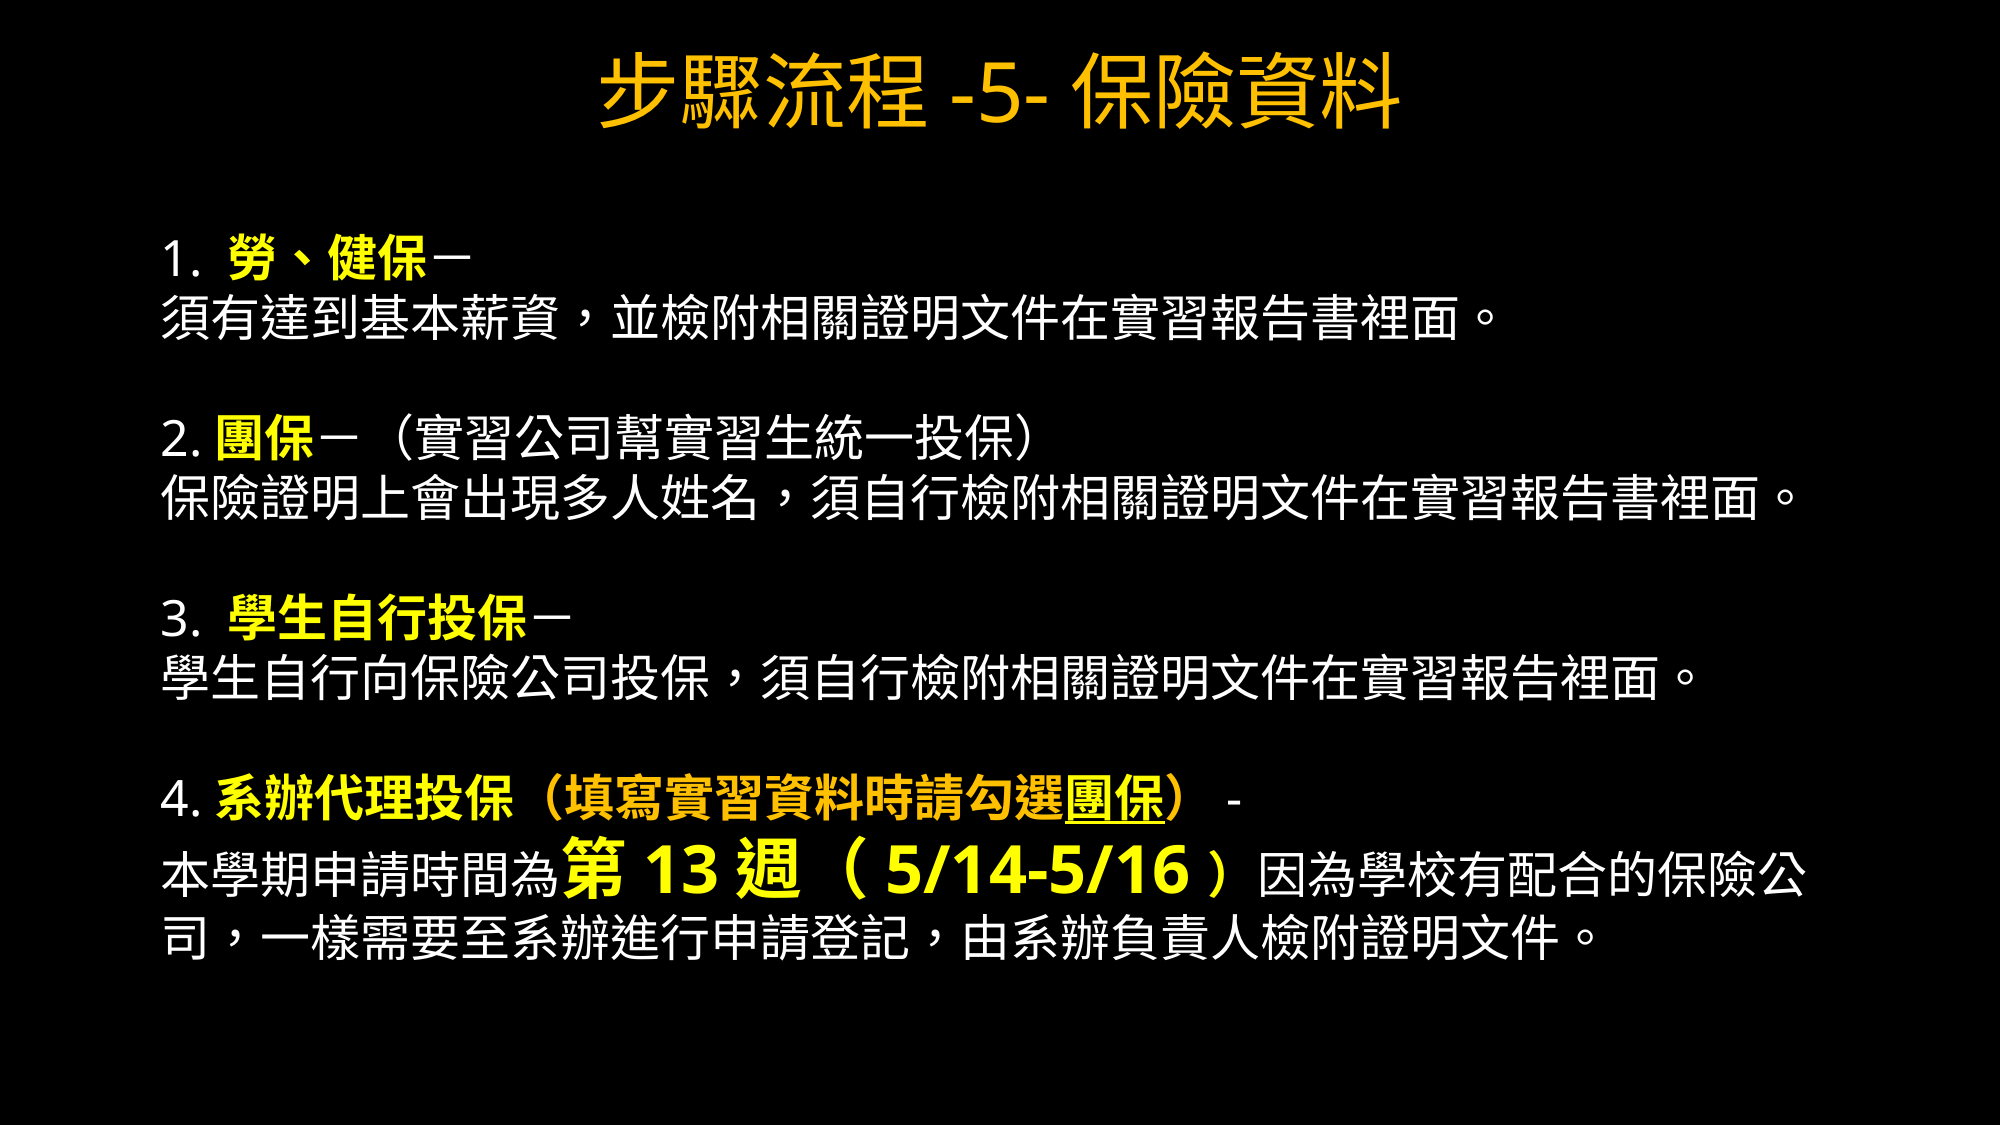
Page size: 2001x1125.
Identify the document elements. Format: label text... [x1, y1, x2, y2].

text_box 1. 勞、健保－ 須有達到基本薪資，並檢附相關證明文件在實習報告書裡面。 2.團保－（實習公司幫實習生統一投保） 保險證明上會出現多人姓名，須自行檢附相關證明文件在實習報告書裡面。 3. 學生自行投保－ 學生自行向保險公司投保，須自行檢附相關證明文件在實習報告裡面。 4.系辦代理投保（填寫實習資料時請勾選團保）- 本學期申請時間為第13週（5/14-5/16）因為學校有配合的保險公司，一樣需要至系辦進行申請登記，由系辦負責人檢附證明文件。 [145, 219, 1855, 975]
text_box 步驟流程-5-保險資料 [0, 31, 2000, 147]
